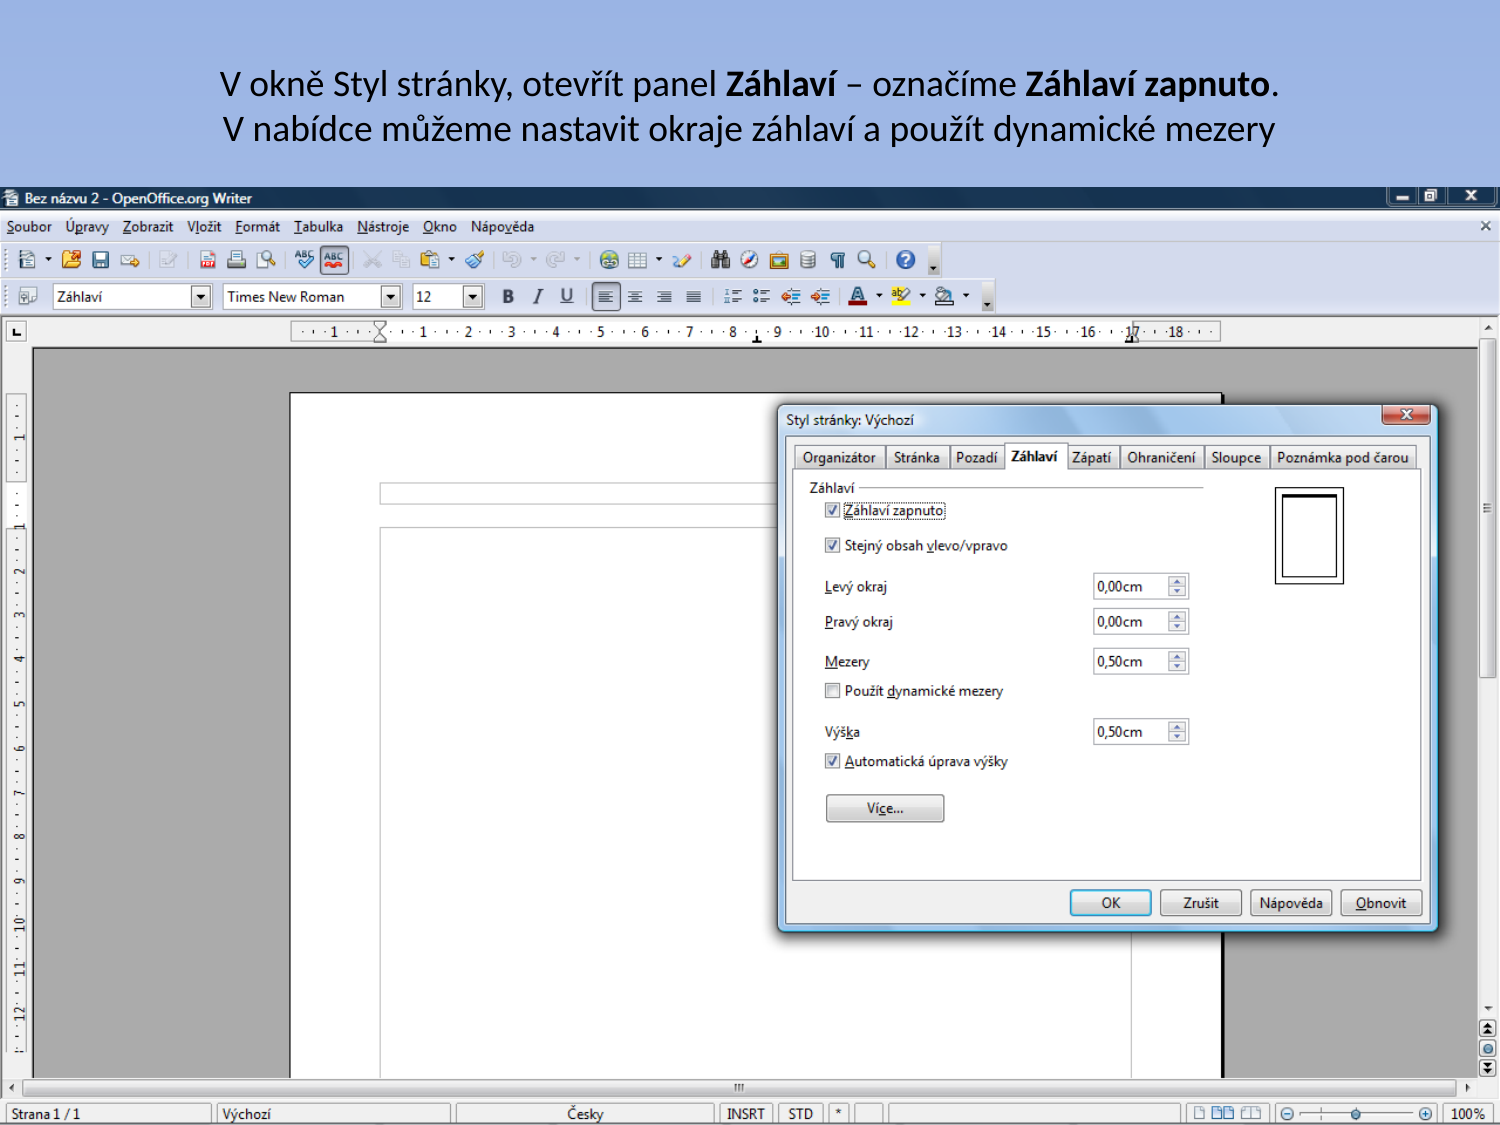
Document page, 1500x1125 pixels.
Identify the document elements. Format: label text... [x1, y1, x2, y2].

picture [0, 187, 1500, 1125]
title V okně Styl stránky, otevřít panel Záhlaví – označíme Záhlaví zapnuto. V nabídce můžeme nastavit okraje záhlaví a použít dynamické mezery [75, 0, 1425, 185]
